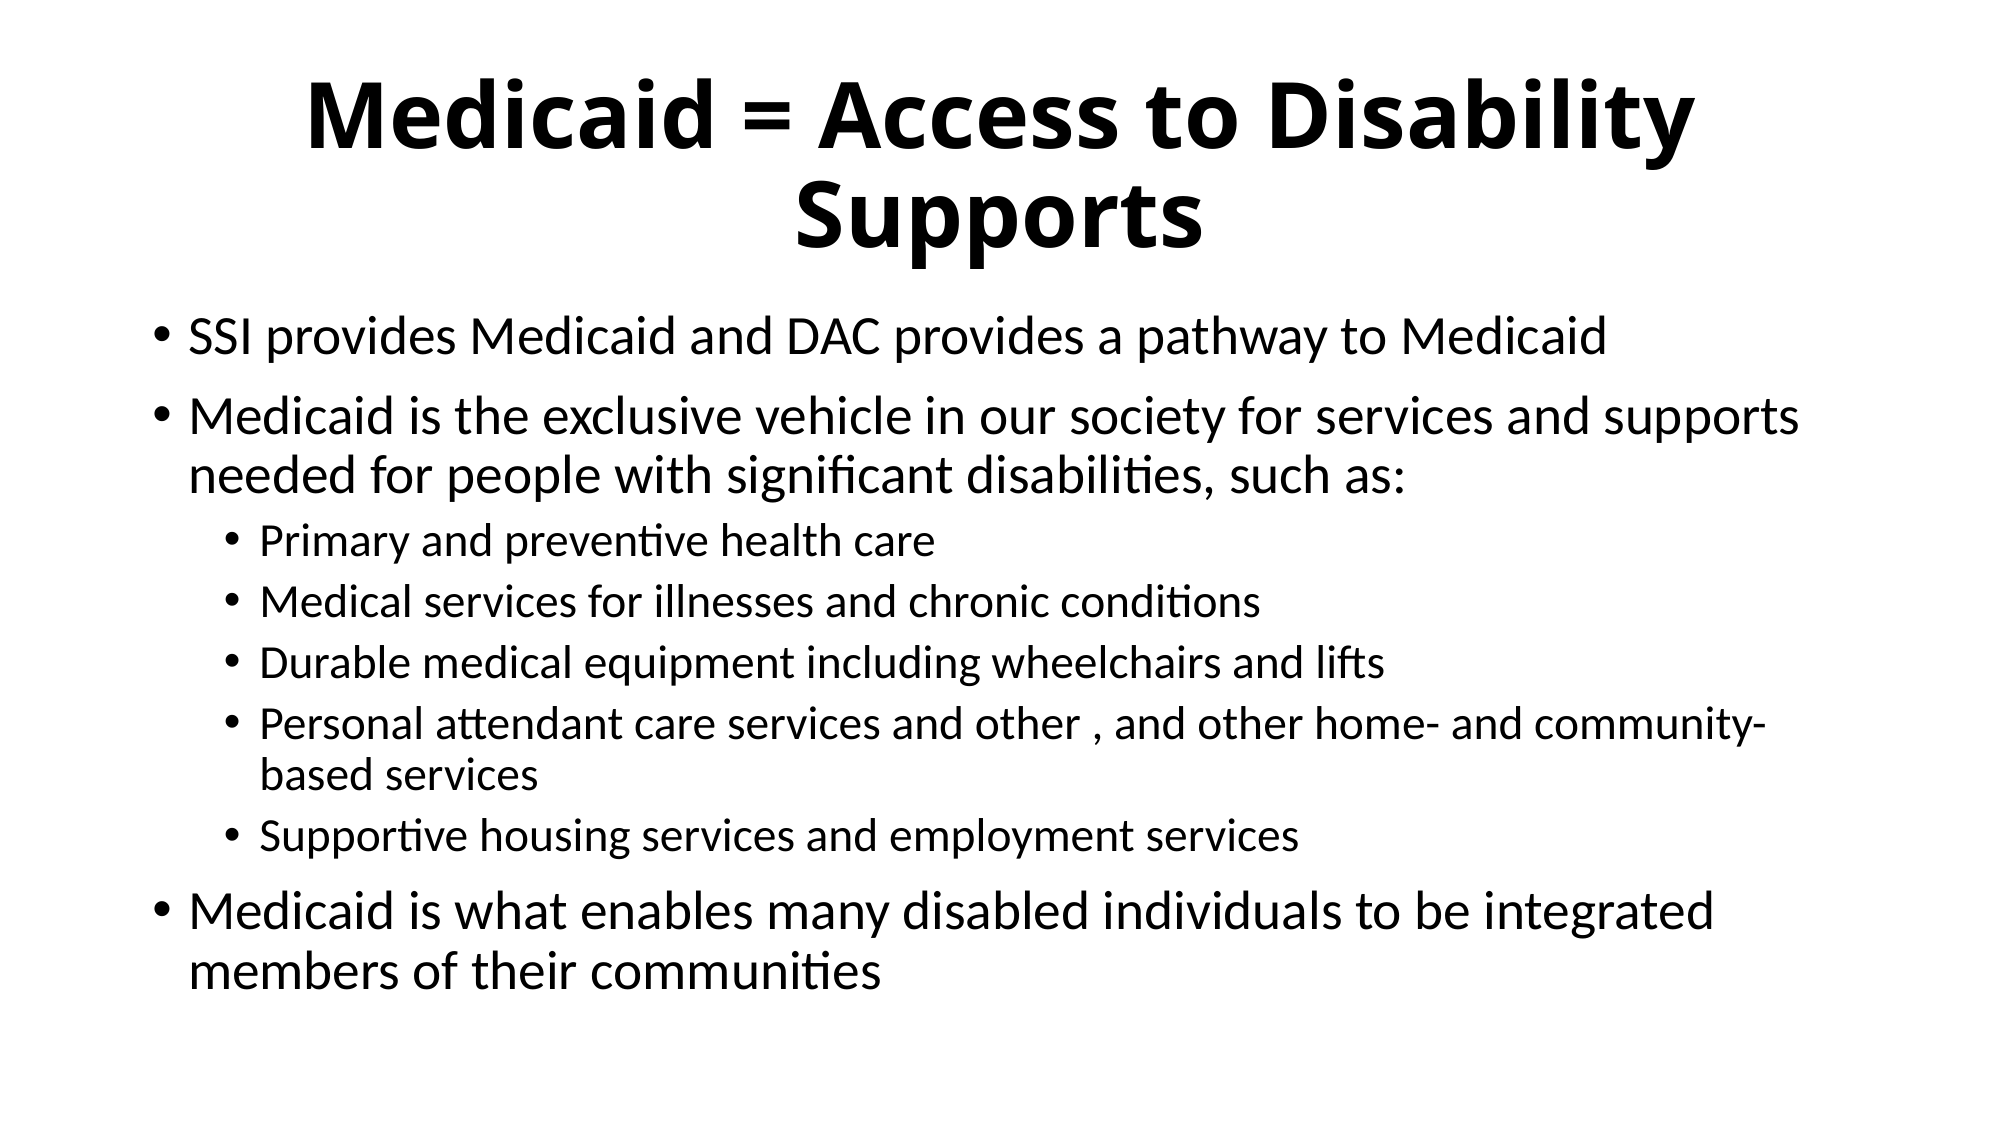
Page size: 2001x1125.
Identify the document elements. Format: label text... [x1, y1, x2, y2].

title Medicaid = Access to Disability Supports [137, 59, 1863, 278]
list SSI provides Medicaid and DAC provides a pathway to Medicaid Medicaid is the exclusive vehicle in our society for services and supports needed for people with significant disabilities, such as: Primary and preventive health care Medical services for illnesses and chronic conditions Durable medical equipment including wheelchairs and lifts Personal attendant care services and other , and other home- and community-based services Supportive housing services and employment services Medicaid is what enables many disabled individuals to be integrated members of their communities [137, 299, 1863, 1014]
